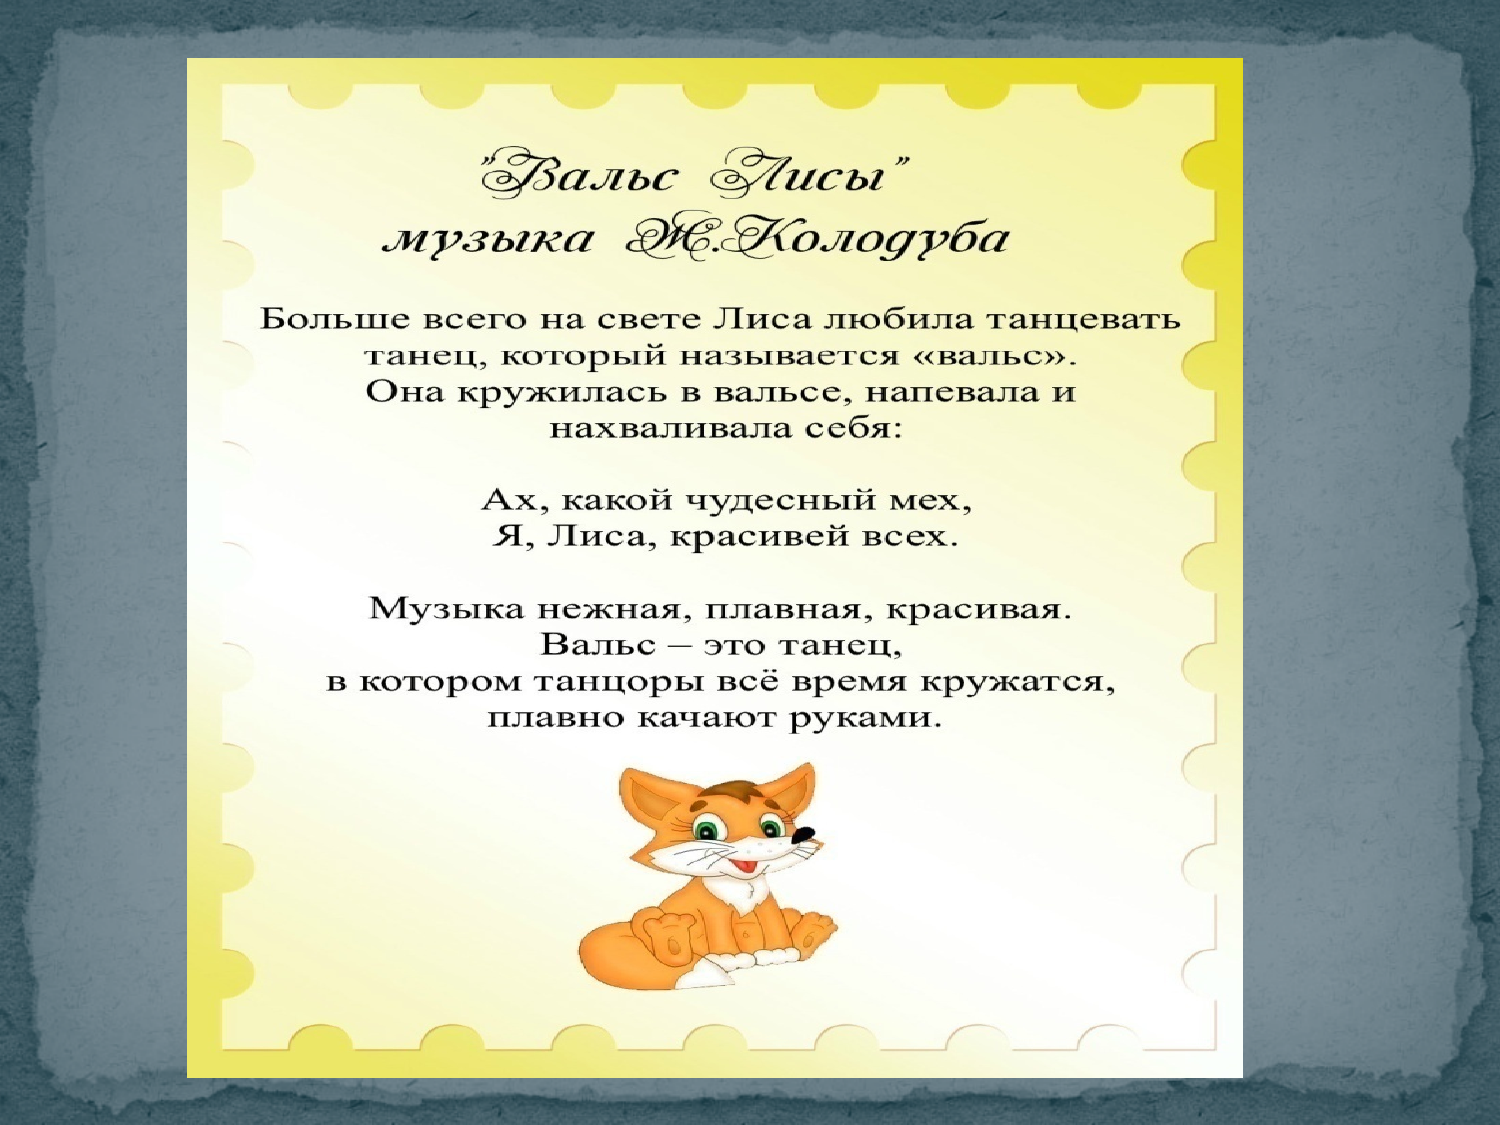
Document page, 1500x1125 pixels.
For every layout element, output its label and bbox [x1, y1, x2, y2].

list [187, 58, 1243, 1079]
